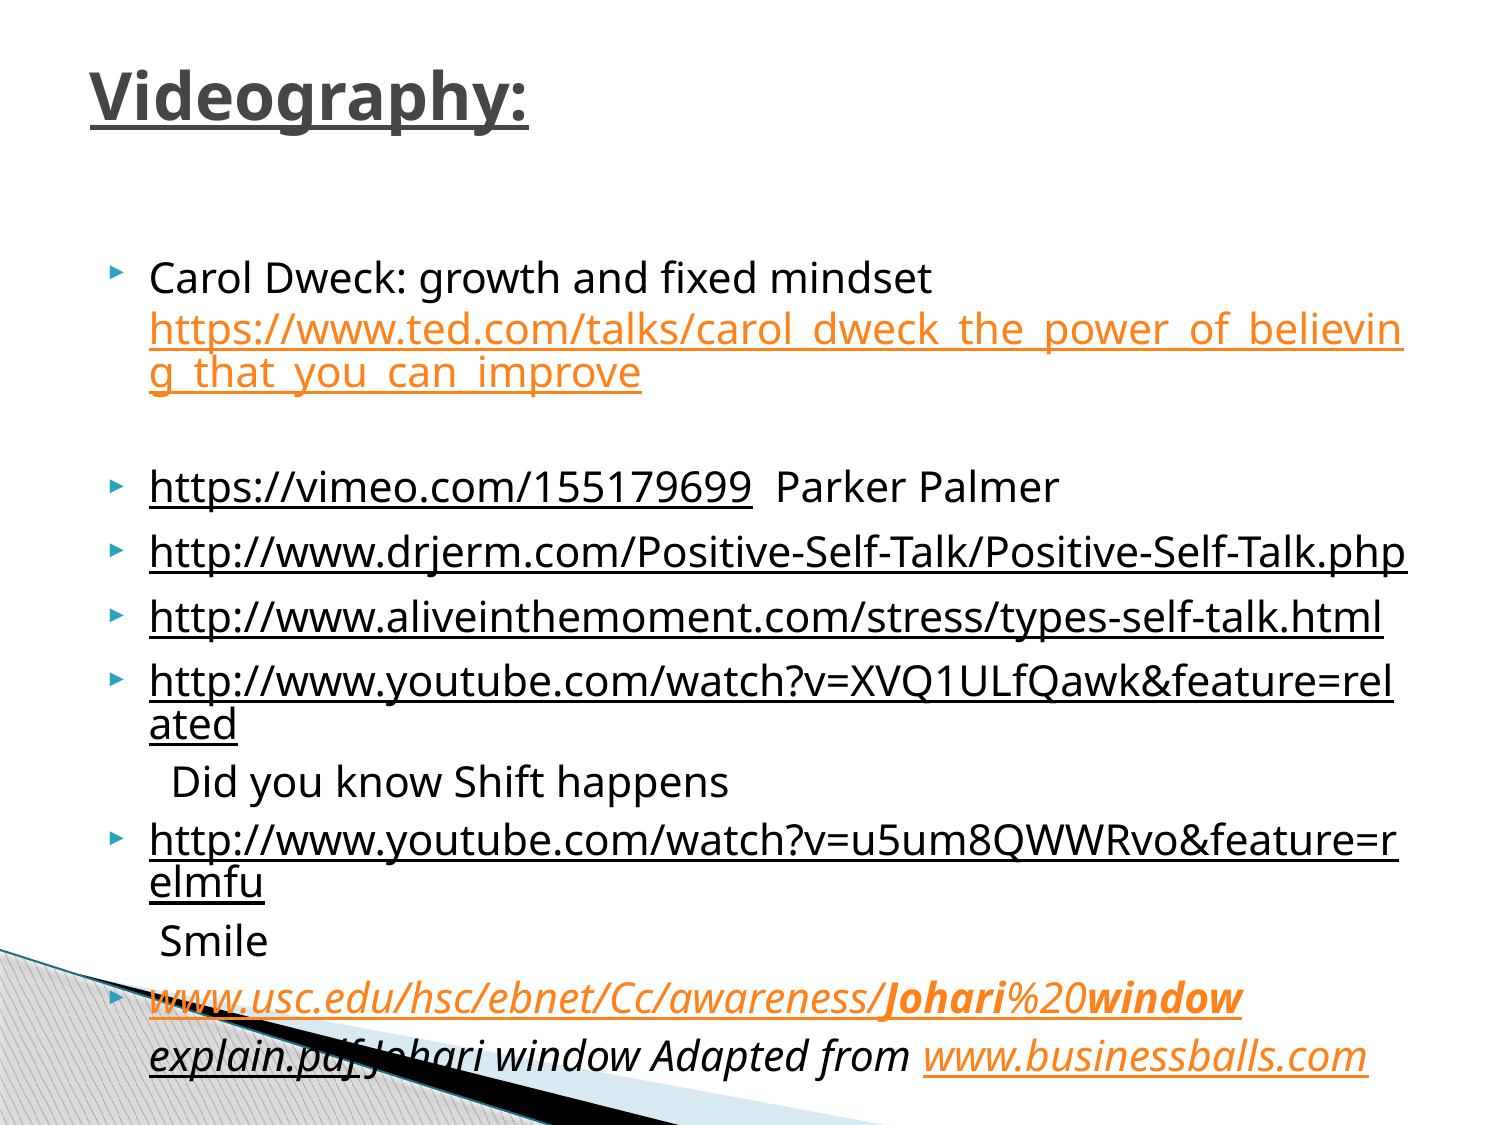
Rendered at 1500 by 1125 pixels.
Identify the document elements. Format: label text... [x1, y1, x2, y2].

list Carol Dweck: growth and fixed mindset https://www.ted.com/talks/carol_dweck_the_power_of_believing_that_you_can_improve https://vimeo.com/155179699 Parker Palmer http://www.drjerm.com/Positive-Self-Talk/Positive-Self-Talk.php http://www.aliveinthemoment.com/stress/types-self-talk.html http://www.youtube.com/watch?v=XVQ1ULfQawk&feature=related Did you know Shift happens http://www.youtube.com/watch?v=u5um8QWWRvo&feature=relmfu Smile www.usc.edu/hsc/ebnet/Cc/awareness/Johari%20windowexplain.pdf Johari window Adapted from www.businessballs.com [75, 243, 1425, 986]
title Videography: [75, 45, 1425, 233]
